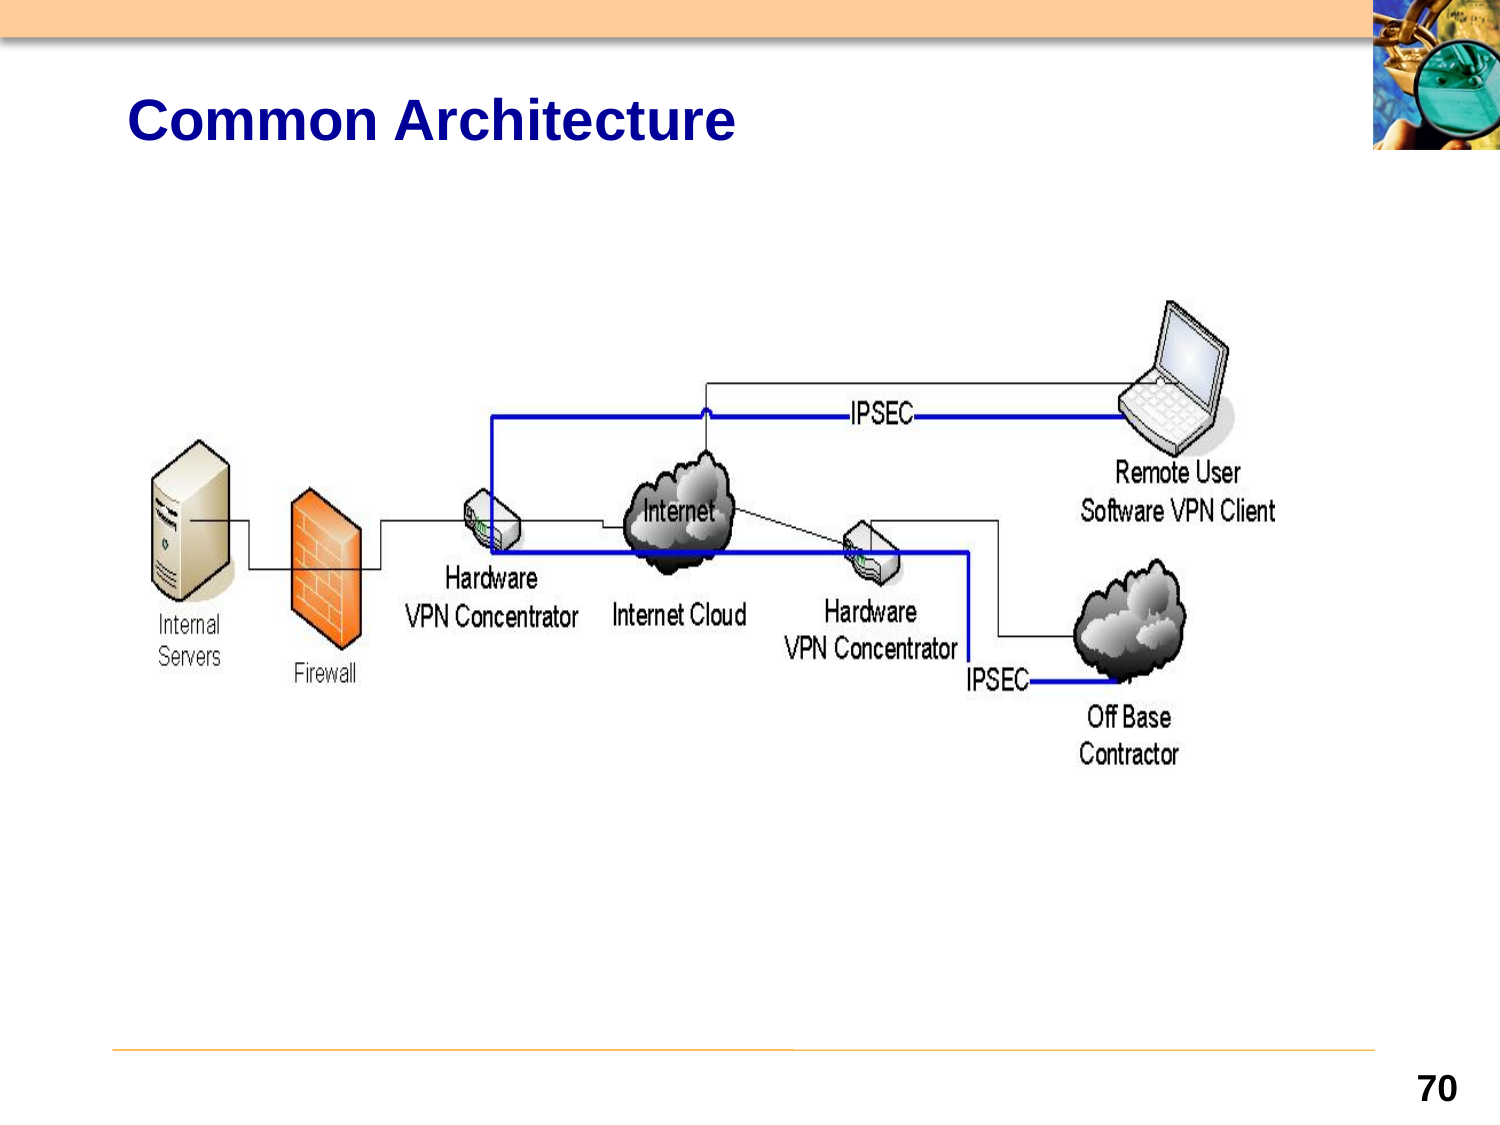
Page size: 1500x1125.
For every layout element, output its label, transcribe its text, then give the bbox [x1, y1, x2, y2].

picture [149, 299, 1276, 776]
picture [1373, 0, 1500, 150]
title Common Architecture [112, 45, 1375, 200]
